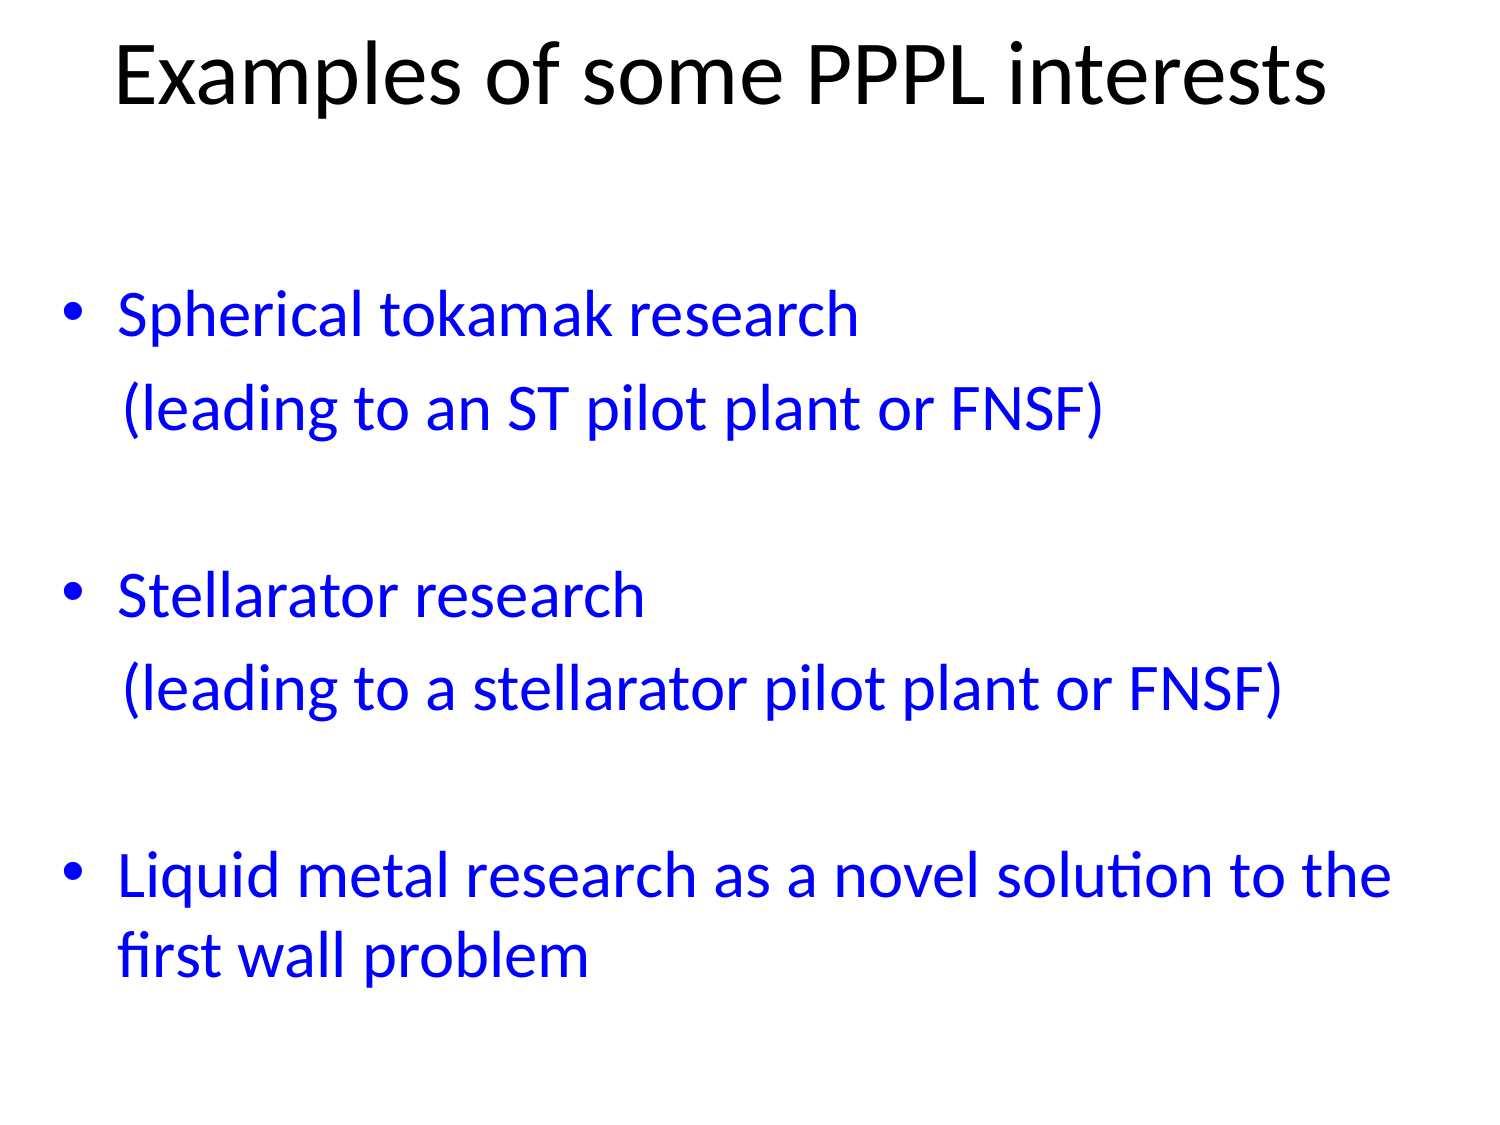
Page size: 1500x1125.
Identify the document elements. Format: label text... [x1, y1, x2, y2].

title Examples of some PPPL interests [0, 0, 1472, 162]
list Spherical tokamak research (leading to an ST pilot plant or FNSF) Stellarator research (leading to a stellarator pilot plant or FNSF) Liquid metal research as a novel solution to the first wall problem [46, 262, 1472, 1005]
